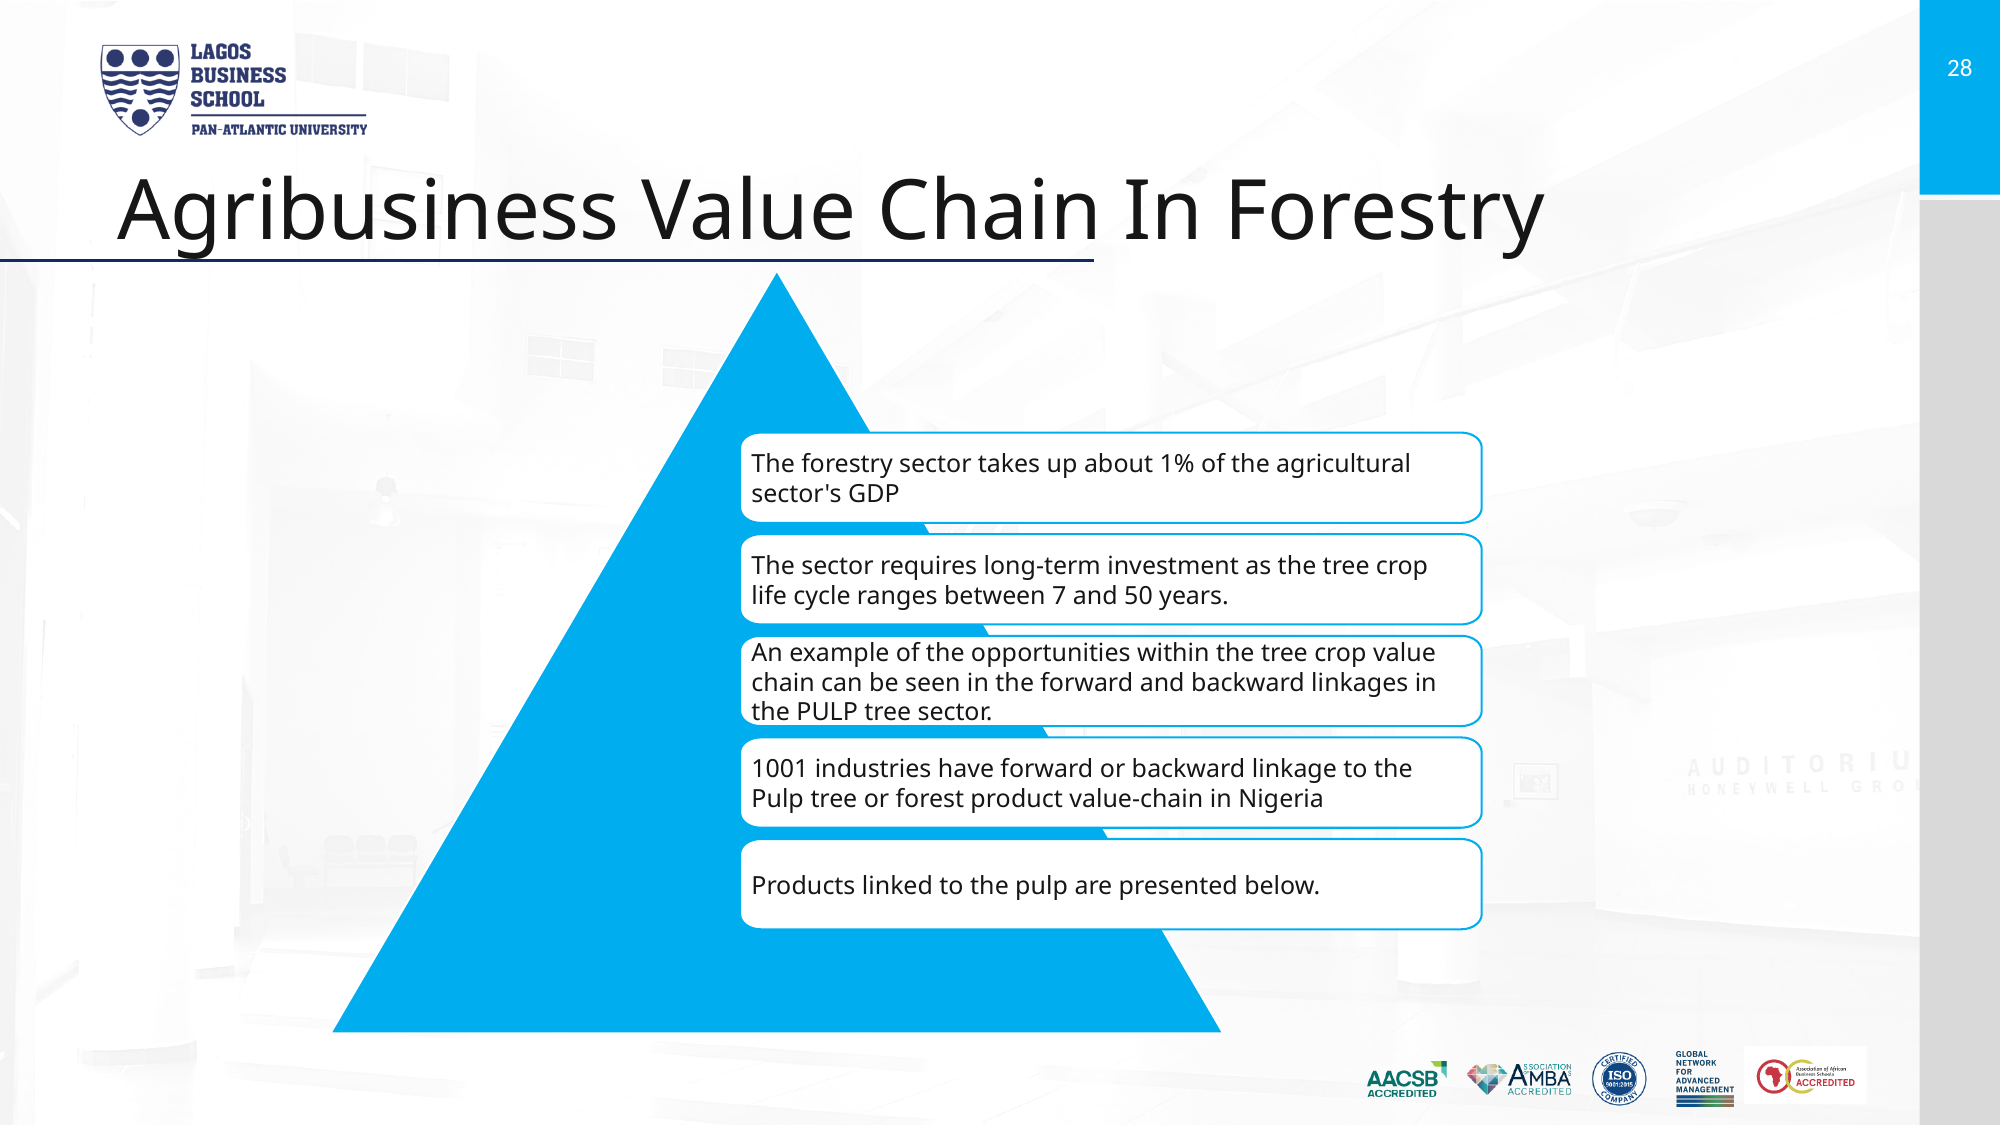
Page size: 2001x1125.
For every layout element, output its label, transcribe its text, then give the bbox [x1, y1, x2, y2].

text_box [330, 270, 1482, 1034]
picture [1465, 1063, 1571, 1095]
picture [100, 43, 367, 136]
picture [1590, 1050, 1648, 1107]
picture [1356, 1061, 1457, 1097]
picture [1676, 1051, 1734, 1107]
title Agribusiness Value Chain In Forestry [102, 149, 1721, 265]
